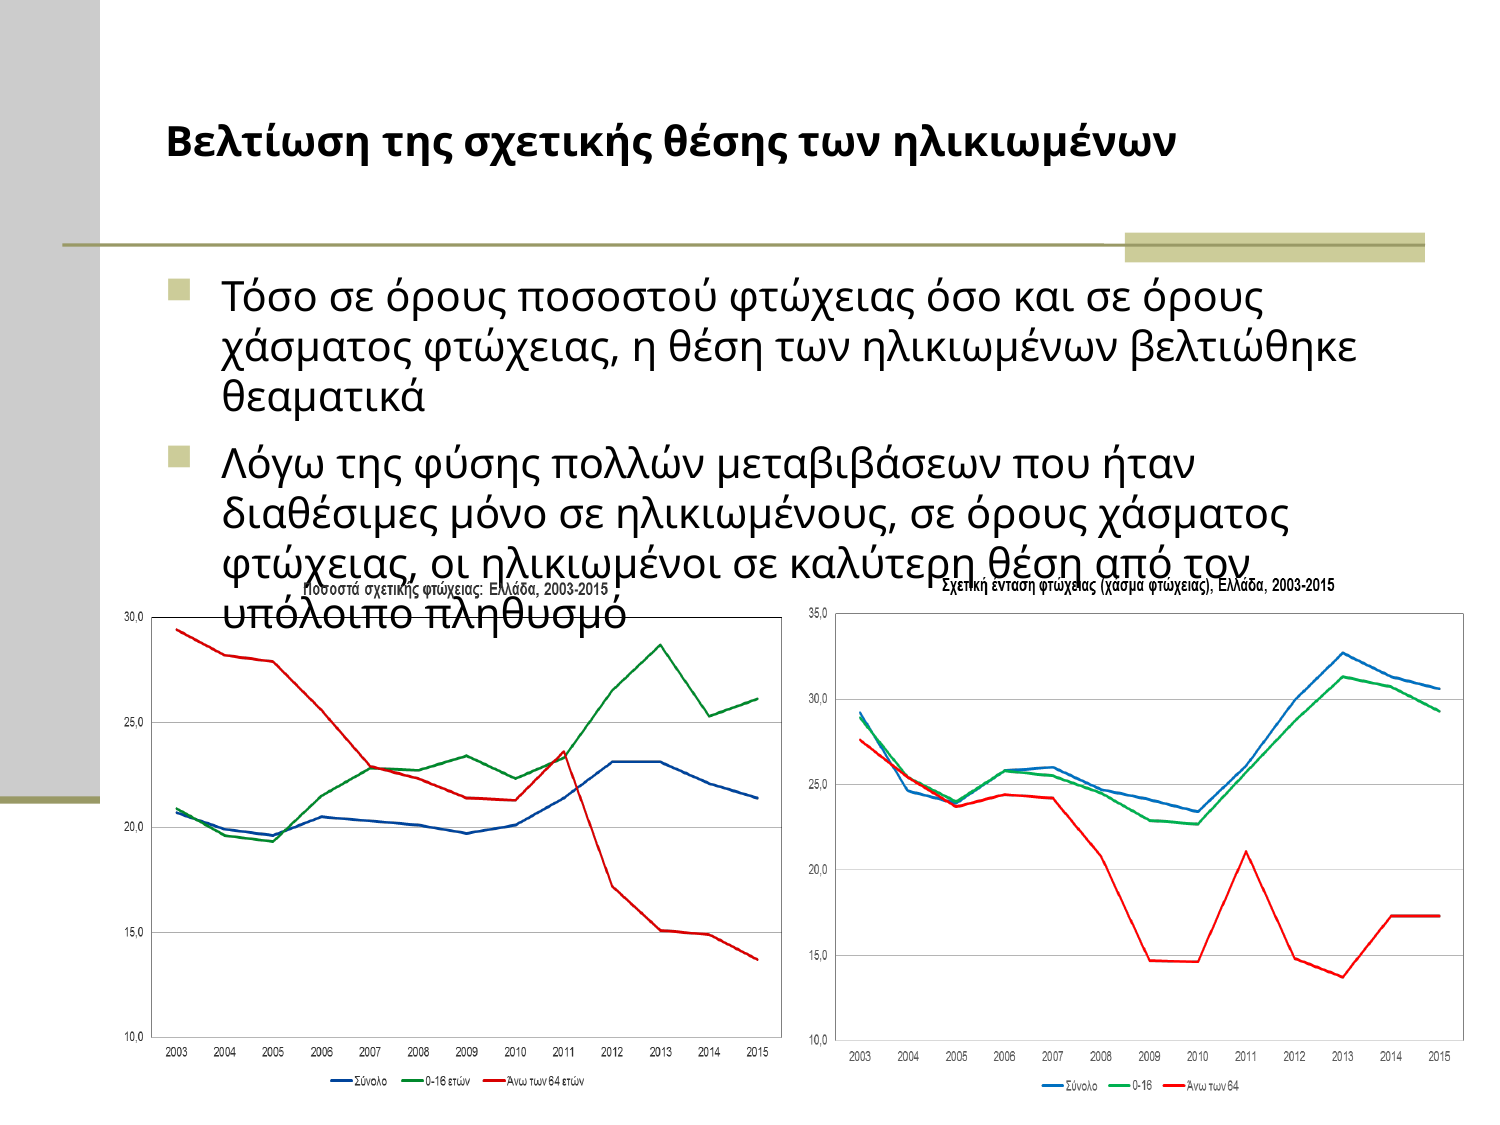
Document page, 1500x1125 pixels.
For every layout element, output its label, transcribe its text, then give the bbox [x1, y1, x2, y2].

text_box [111, 562, 798, 1107]
picture [801, 562, 1475, 1107]
title Βελτίωση της σχετικής θέσης των ηλικιωμένων [150, 45, 1425, 234]
list Τόσο σε όρους ποσοστού φτώχειας όσο και σε όρους χάσματος φτώχειας, η θέση των ηλικιωμένων βελτιώθηκε θεαματικά Λόγω της φύσης πολλών μεταβιβάσεων που ήταν διαθέσιμες μόνο σε ηλικιωμένους, σε όρους χάσματος φτώχειας, οι ηλικιωμένοι σε καλύτερη θέση από τον υπόλοιπο πληθυσμό [150, 262, 1425, 561]
